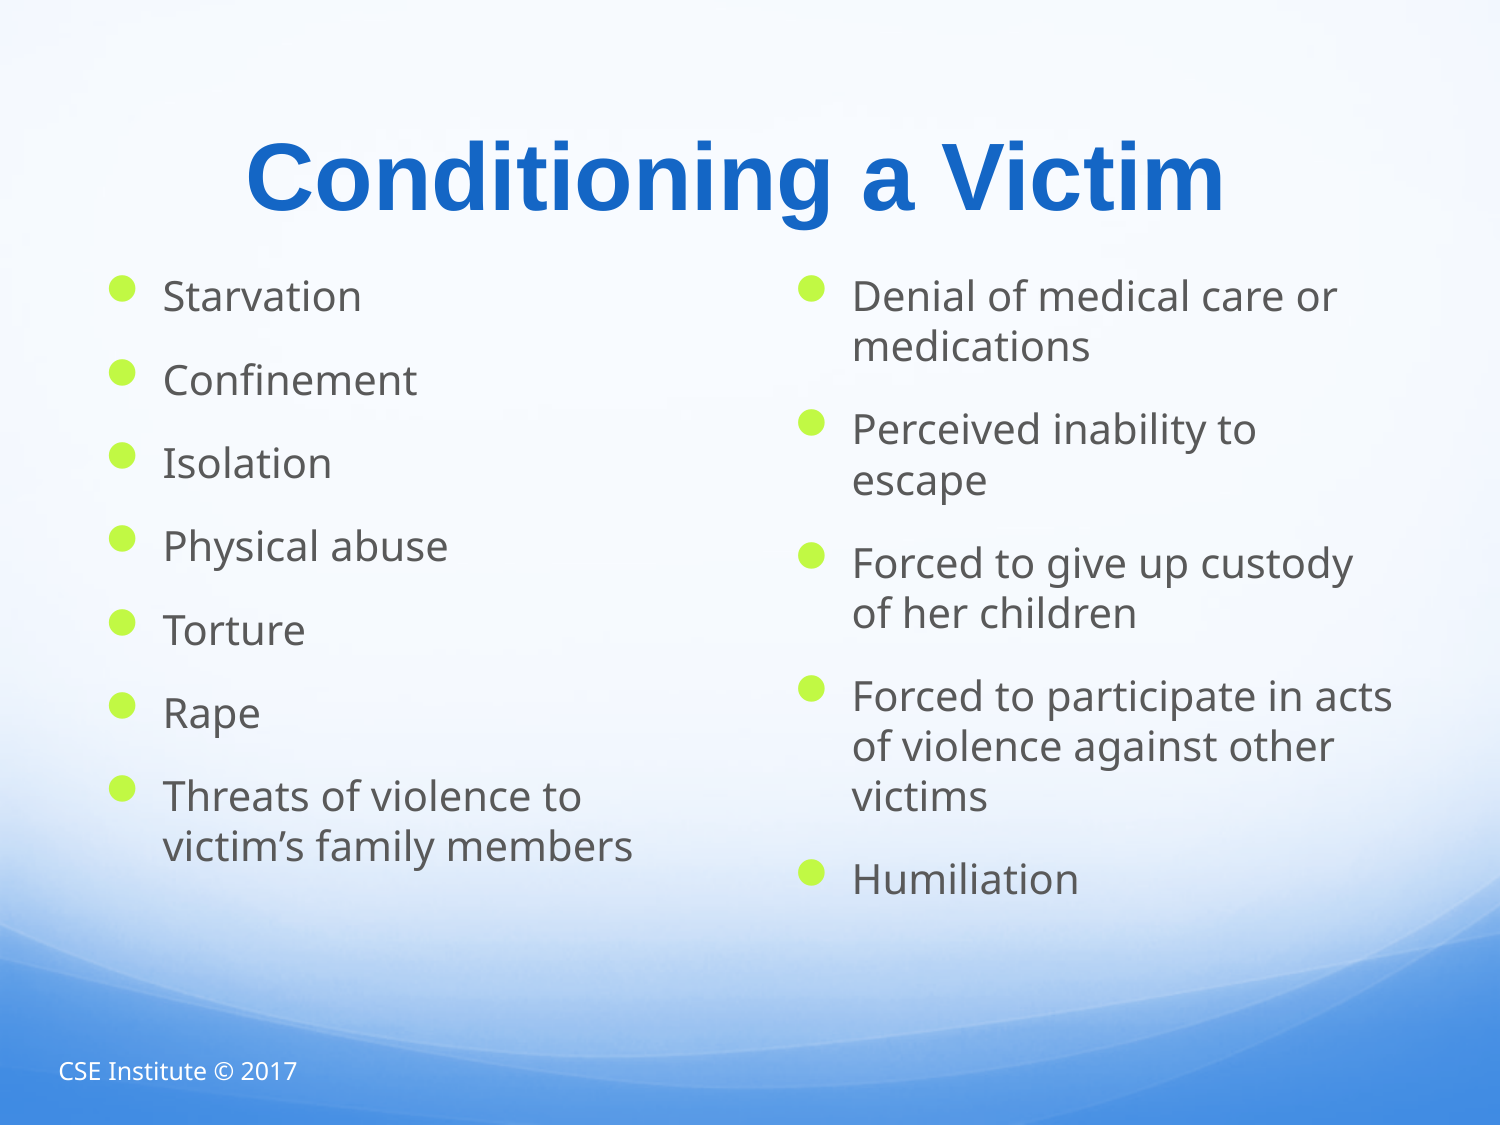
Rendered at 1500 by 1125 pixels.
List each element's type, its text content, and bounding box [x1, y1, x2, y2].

footer CSE Institute © 2017 [43, 1040, 838, 1100]
list Starvation Confinement Isolation Physical abuse Torture Rape Threats of violence to victim’s family members [90, 262, 721, 975]
title Conditioning a Victim [90, 17, 1410, 237]
list Denial of medical care or medications Perceived inability to escape Forced to give up custody of her children Forced to participate in acts of violence against other victims Humiliation [779, 262, 1410, 975]
